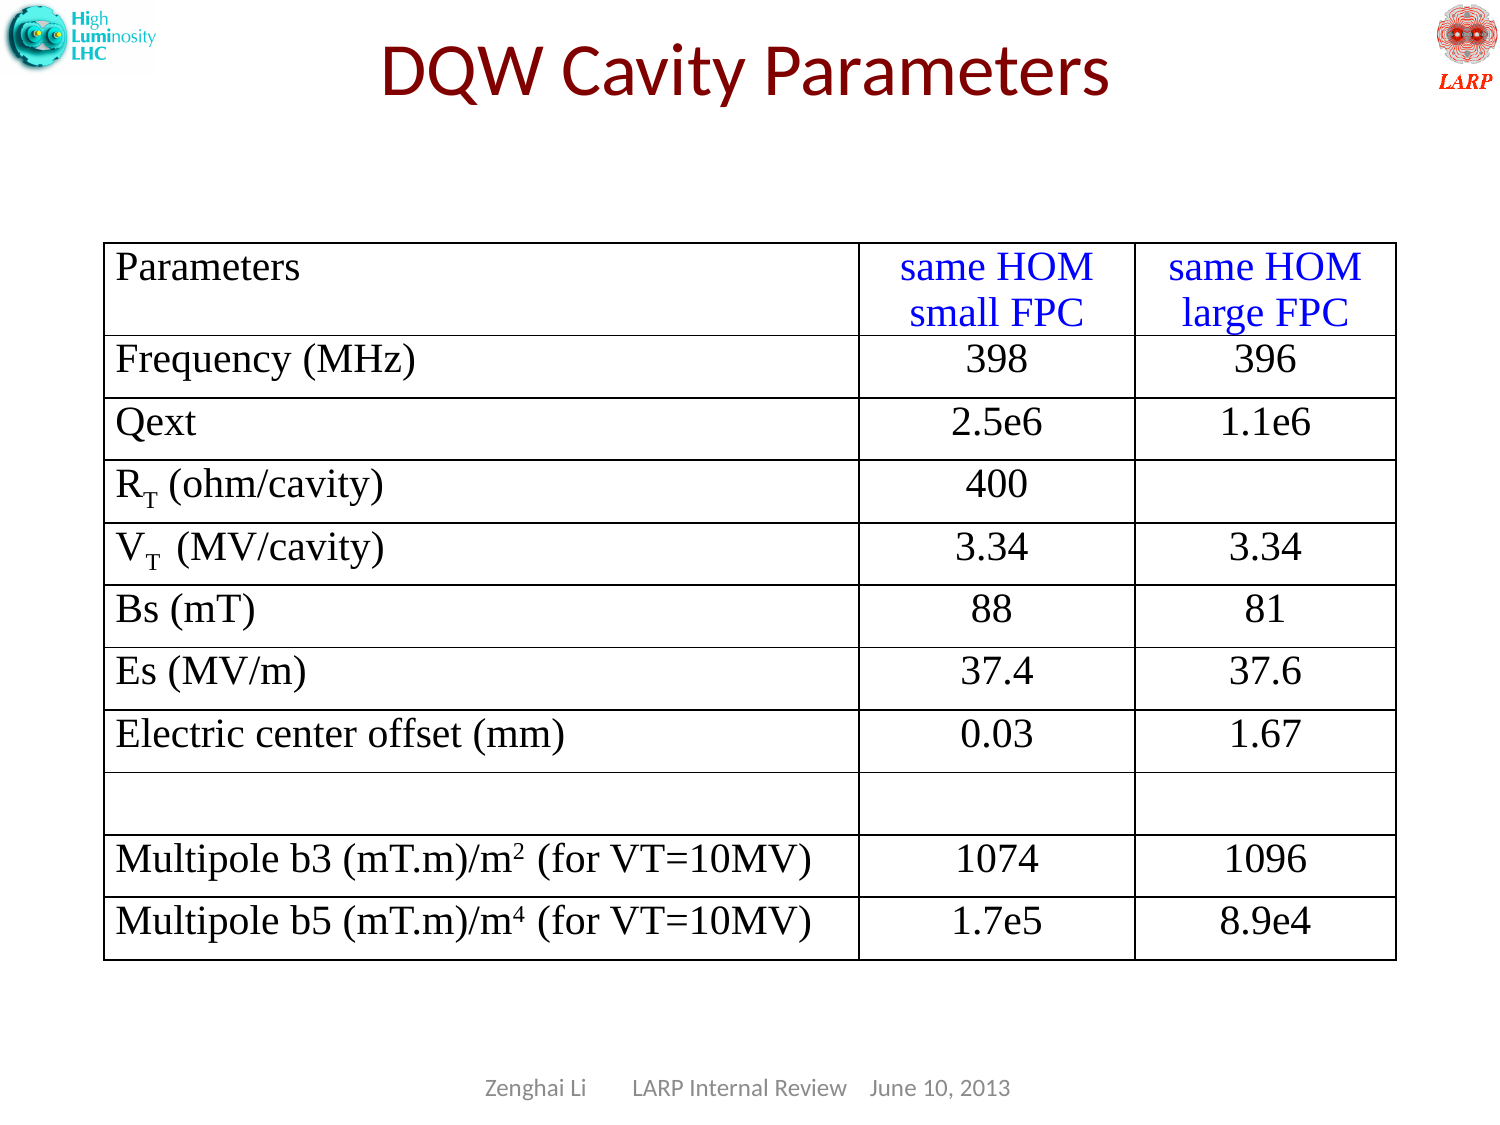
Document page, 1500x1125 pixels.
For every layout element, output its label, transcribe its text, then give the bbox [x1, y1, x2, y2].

table_cell [1136, 773, 1395, 834]
table_cell 3.34 [860, 524, 1134, 584]
table_cell Electric center offset (mm) [105, 711, 858, 772]
table_cell 88 [860, 586, 1134, 647]
table_cell 1.67 [1136, 711, 1395, 772]
picture [0, 0, 156, 76]
table_cell 1074 [860, 836, 1134, 896]
table_cell [1136, 461, 1395, 522]
table_cell 0.03 [860, 711, 1134, 772]
table_cell Es (MV/m) [105, 648, 858, 709]
table_cell 396 [1136, 336, 1395, 397]
table_cell 1096 [1136, 836, 1395, 896]
table_cell 37.6 [1136, 648, 1395, 709]
picture [1434, 0, 1500, 92]
table_cell 81 [1136, 586, 1395, 647]
table_cell RT (ohm/cavity) [105, 461, 858, 522]
table_cell Frequency (MHz) [105, 336, 858, 397]
table_cell Qext [105, 399, 858, 459]
table_cell VT (MV/cavity) [105, 524, 858, 584]
table_header same HOM small FPC [860, 244, 1134, 335]
table_cell 8.9e4 [1136, 898, 1395, 959]
table_cell Multipole b5 (mT.m)/m4 (for VT=10MV) [105, 898, 858, 959]
table_cell [105, 773, 858, 834]
table_cell 1.1e6 [1136, 399, 1395, 459]
table_cell [860, 773, 1134, 834]
table_header Parameters [105, 244, 858, 335]
table_cell 400 [860, 461, 1134, 522]
table_cell 3.34 [1136, 524, 1395, 584]
footer Zenghai Li LARP Internal Review June 10, 2013 [418, 1065, 1079, 1107]
table_header same HOM large FPC [1136, 244, 1395, 335]
table_cell 398 [860, 336, 1134, 397]
table_cell 2.5e6 [860, 399, 1134, 459]
table_cell 37.4 [860, 648, 1134, 709]
table_cell Bs (mT) [105, 586, 858, 647]
table_cell 1.7e5 [860, 898, 1134, 959]
table_cell Multipole b3 (mT.m)/m2 (for VT=10MV) [105, 836, 858, 896]
title DQW Cavity Parameters [70, 12, 1421, 119]
